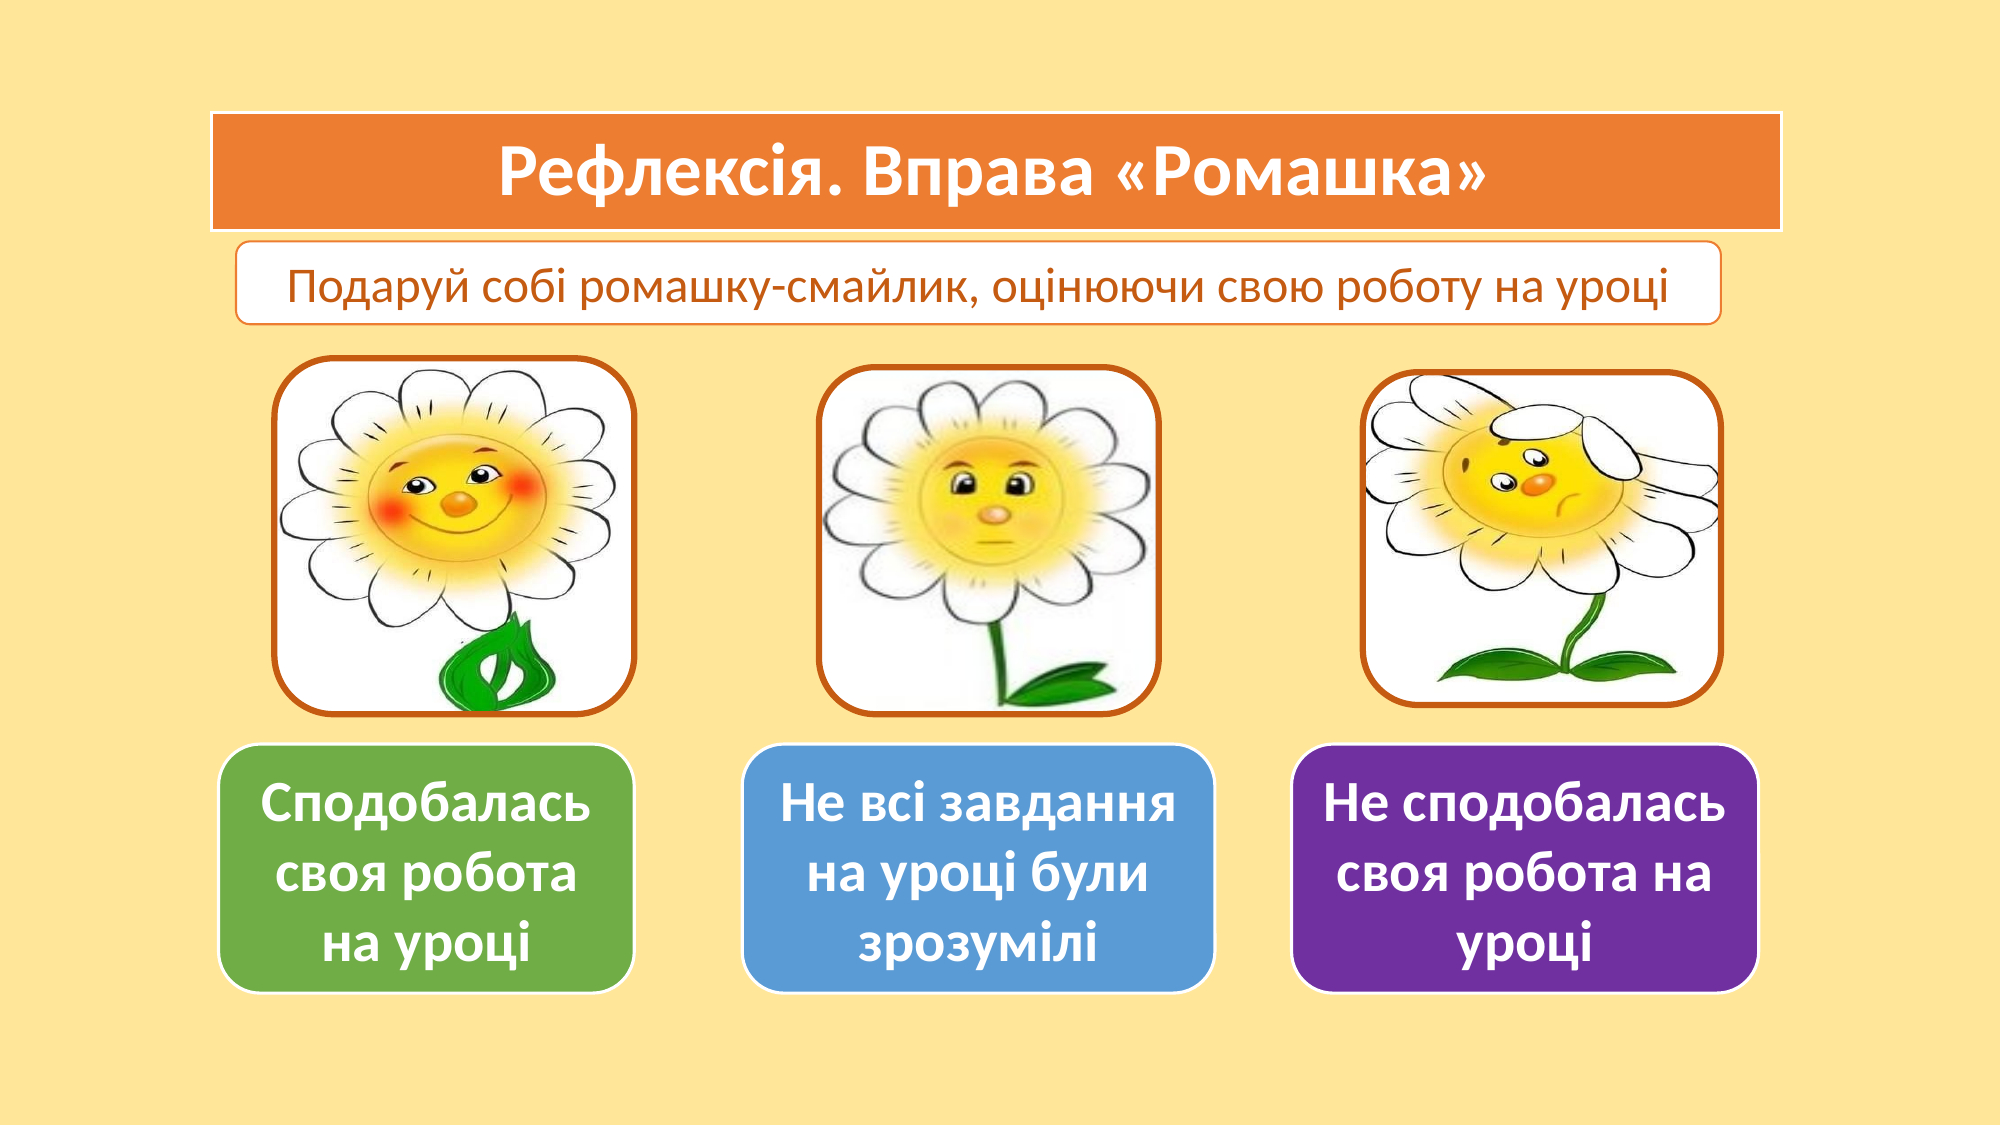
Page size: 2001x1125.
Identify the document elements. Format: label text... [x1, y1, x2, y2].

picture [1362, 372, 1721, 705]
picture [274, 358, 635, 715]
picture [818, 367, 1159, 715]
text_box Подаруй собі ромашку-смайлик, оцінюючи свою роботу на уроці [234, 240, 1722, 326]
text_box Сподобалась своя робота на уроці [216, 742, 636, 995]
text_box Не сподобалась своя робота на уроці [1289, 742, 1761, 995]
title Рефлексія. Вправа «Ромашка» [210, 111, 1783, 232]
text_box Не всі завдання на уроці були зрозумілі [740, 742, 1217, 995]
